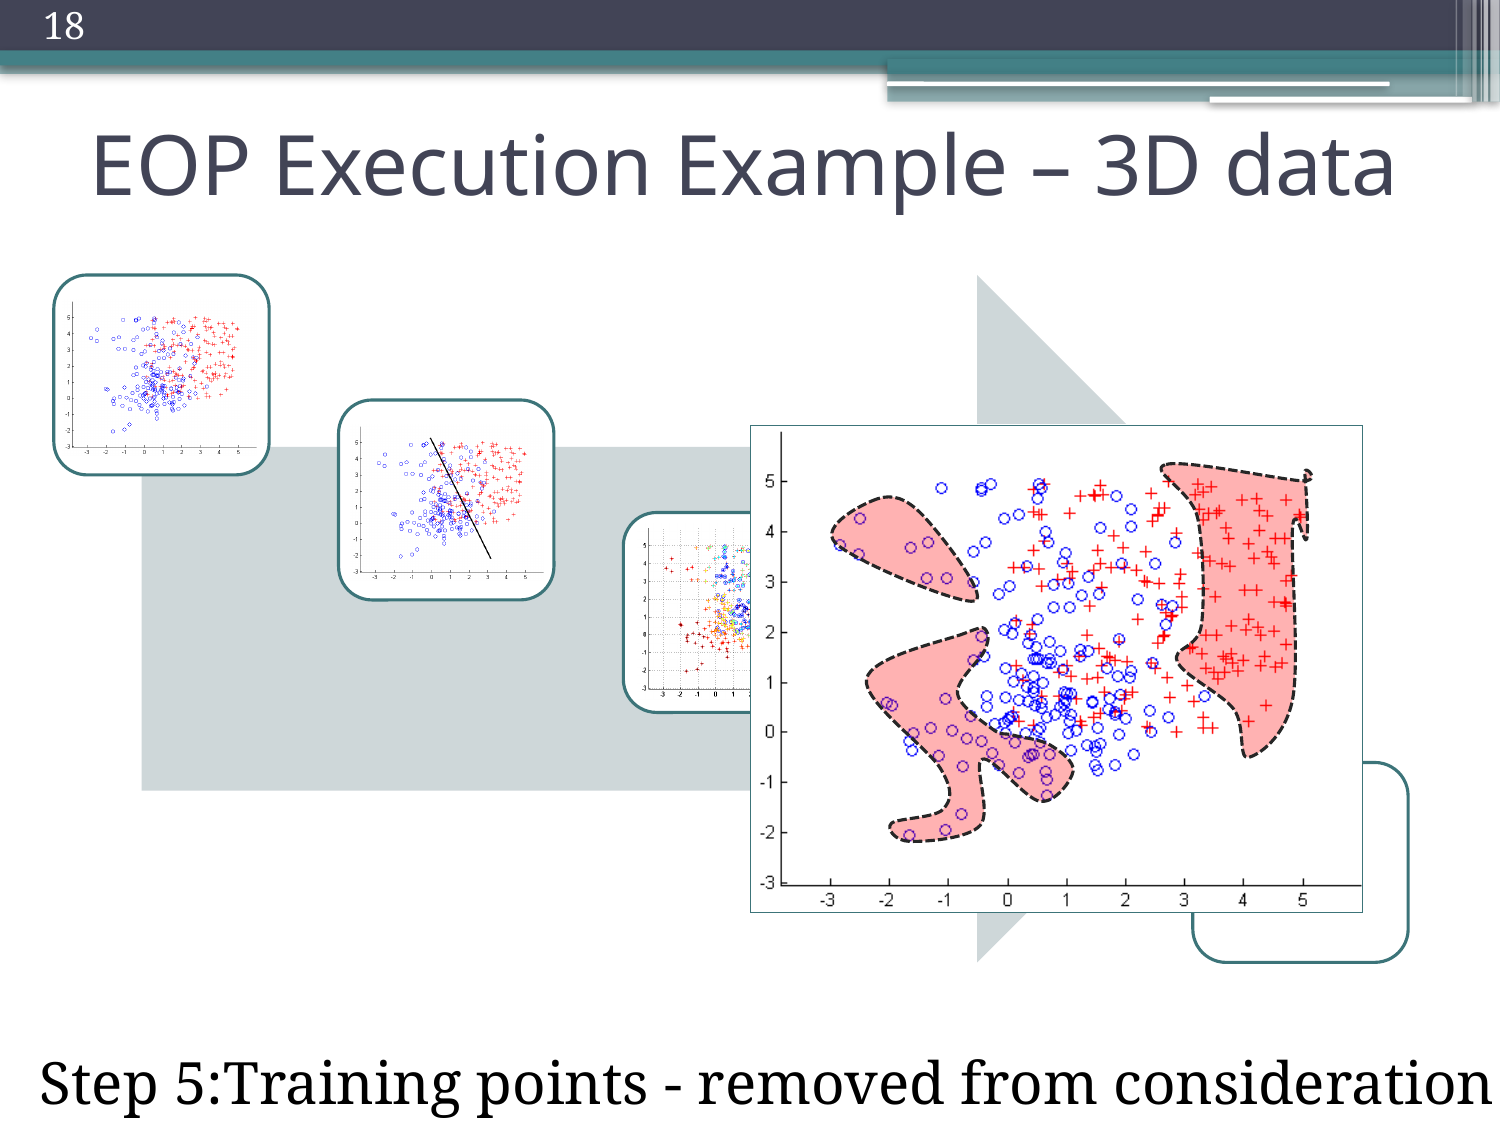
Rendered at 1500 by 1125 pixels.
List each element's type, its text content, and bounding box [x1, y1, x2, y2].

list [37, 274, 1426, 963]
title EOP Execution Example – 3D data [75, 75, 1425, 250]
slide_number 18 [0, 0, 100, 61]
picture [349, 424, 544, 581]
picture [62, 299, 257, 456]
text_box Step 5:Training points - removed from consideration [24, 1039, 1500, 1124]
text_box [749, 424, 1363, 913]
picture [637, 523, 749, 701]
